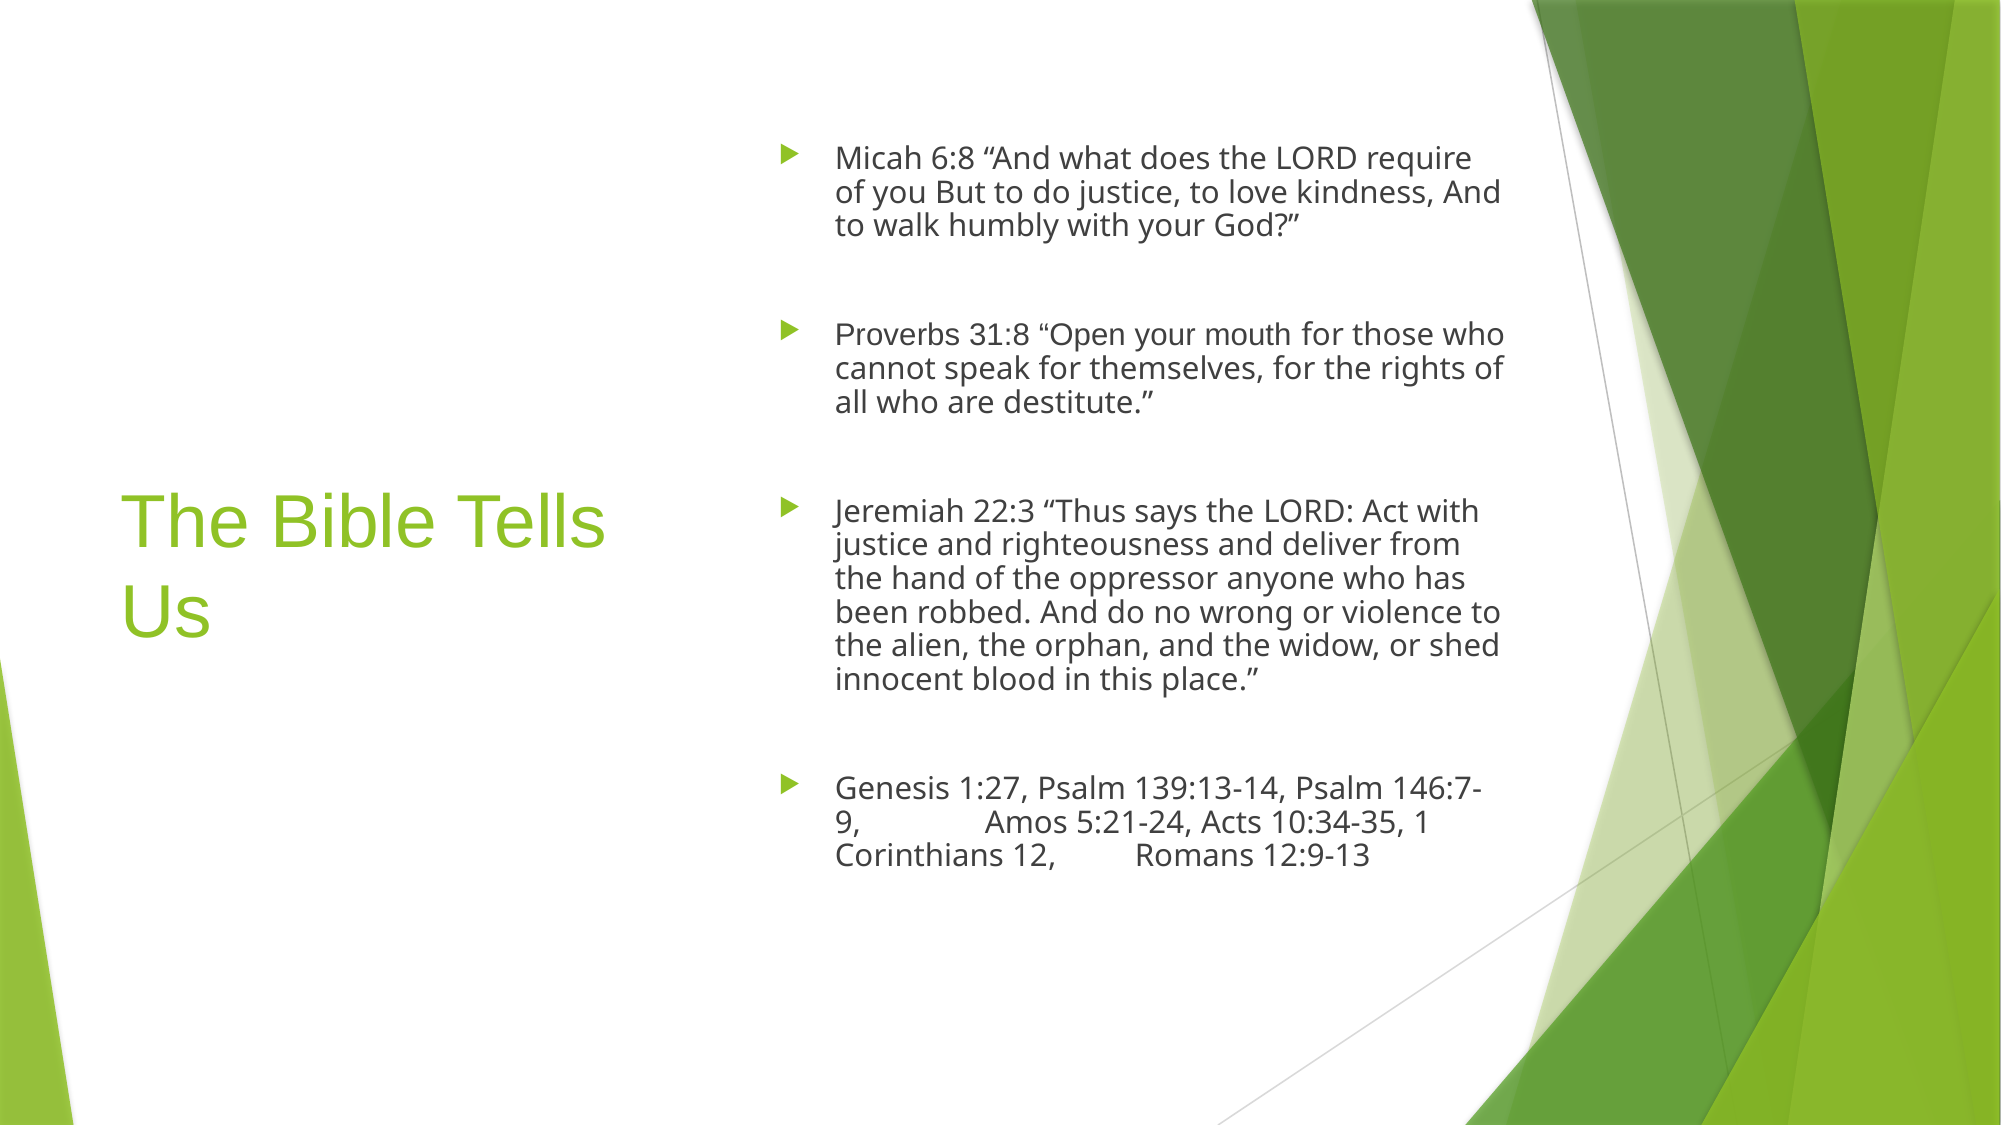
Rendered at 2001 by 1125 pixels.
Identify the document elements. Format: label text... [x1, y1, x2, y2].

list Micah 6:8 “And what does the LORD require of you But to do justice, to love kindness, And to walk humbly with your God?” Proverbs 31:8 “Open your mouth for those who cannot speak for themselves, for the rights of all who are destitute.” Jeremiah 22:3 “Thus says the Lord: Act with justice and righteousness and deliver from the hand of the oppressor anyone who has been robbed. And do no wrong or violence to the alien, the orphan, and the widow, or shed innocent blood in this place.” Genesis 1:27, Psalm 139:13-14, Psalm 146:7-9, Amos 5:21-24, Acts 10:34-35, 1 Corinthians 12, Romans 12:9-13 [763, 133, 1522, 991]
title The Bible Tells Us [105, 133, 658, 991]
